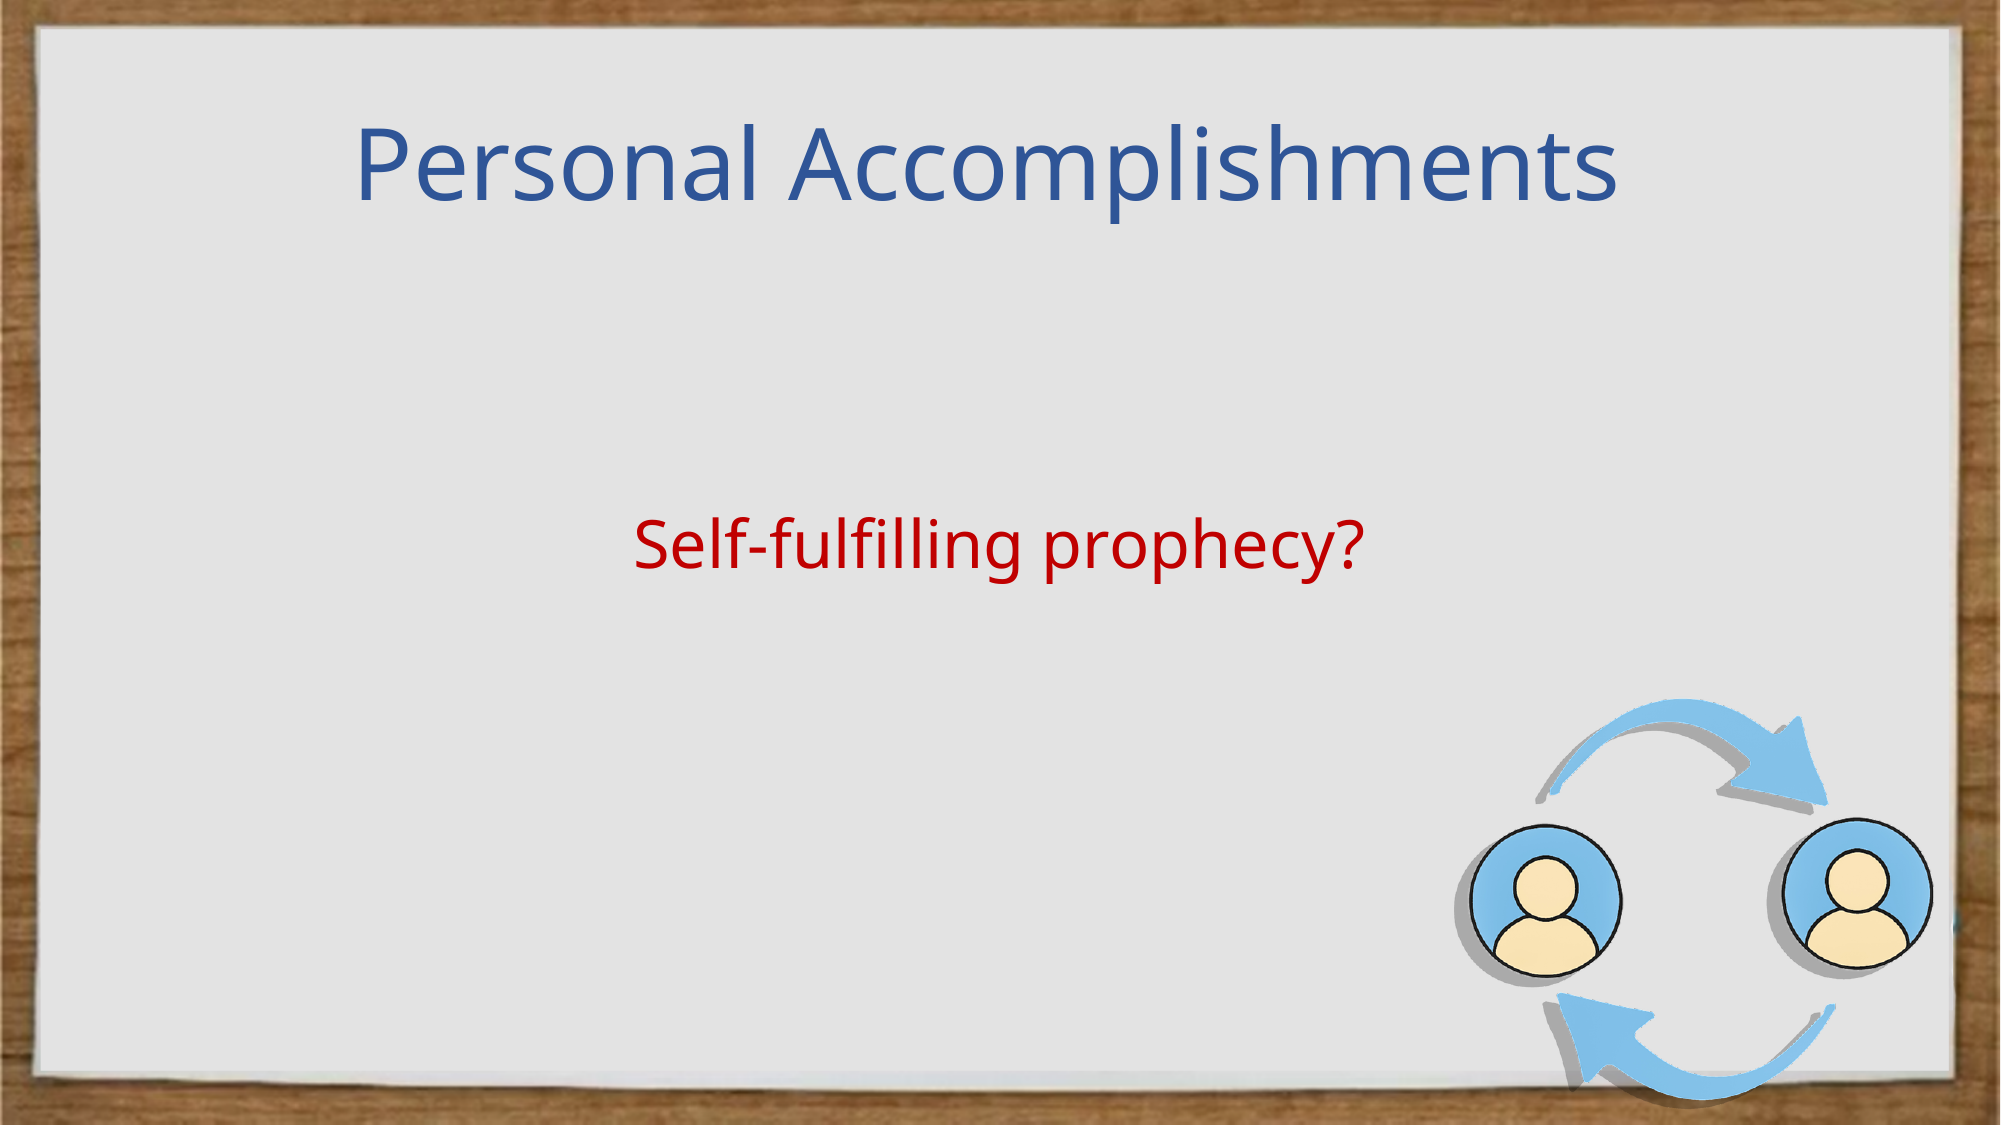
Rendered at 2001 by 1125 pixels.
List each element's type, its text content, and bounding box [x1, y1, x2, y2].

picture [0, 0, 2001, 1125]
list Self-fulfilling prophecy? [124, 299, 1876, 796]
title Personal Accomplishments [137, 59, 1863, 278]
